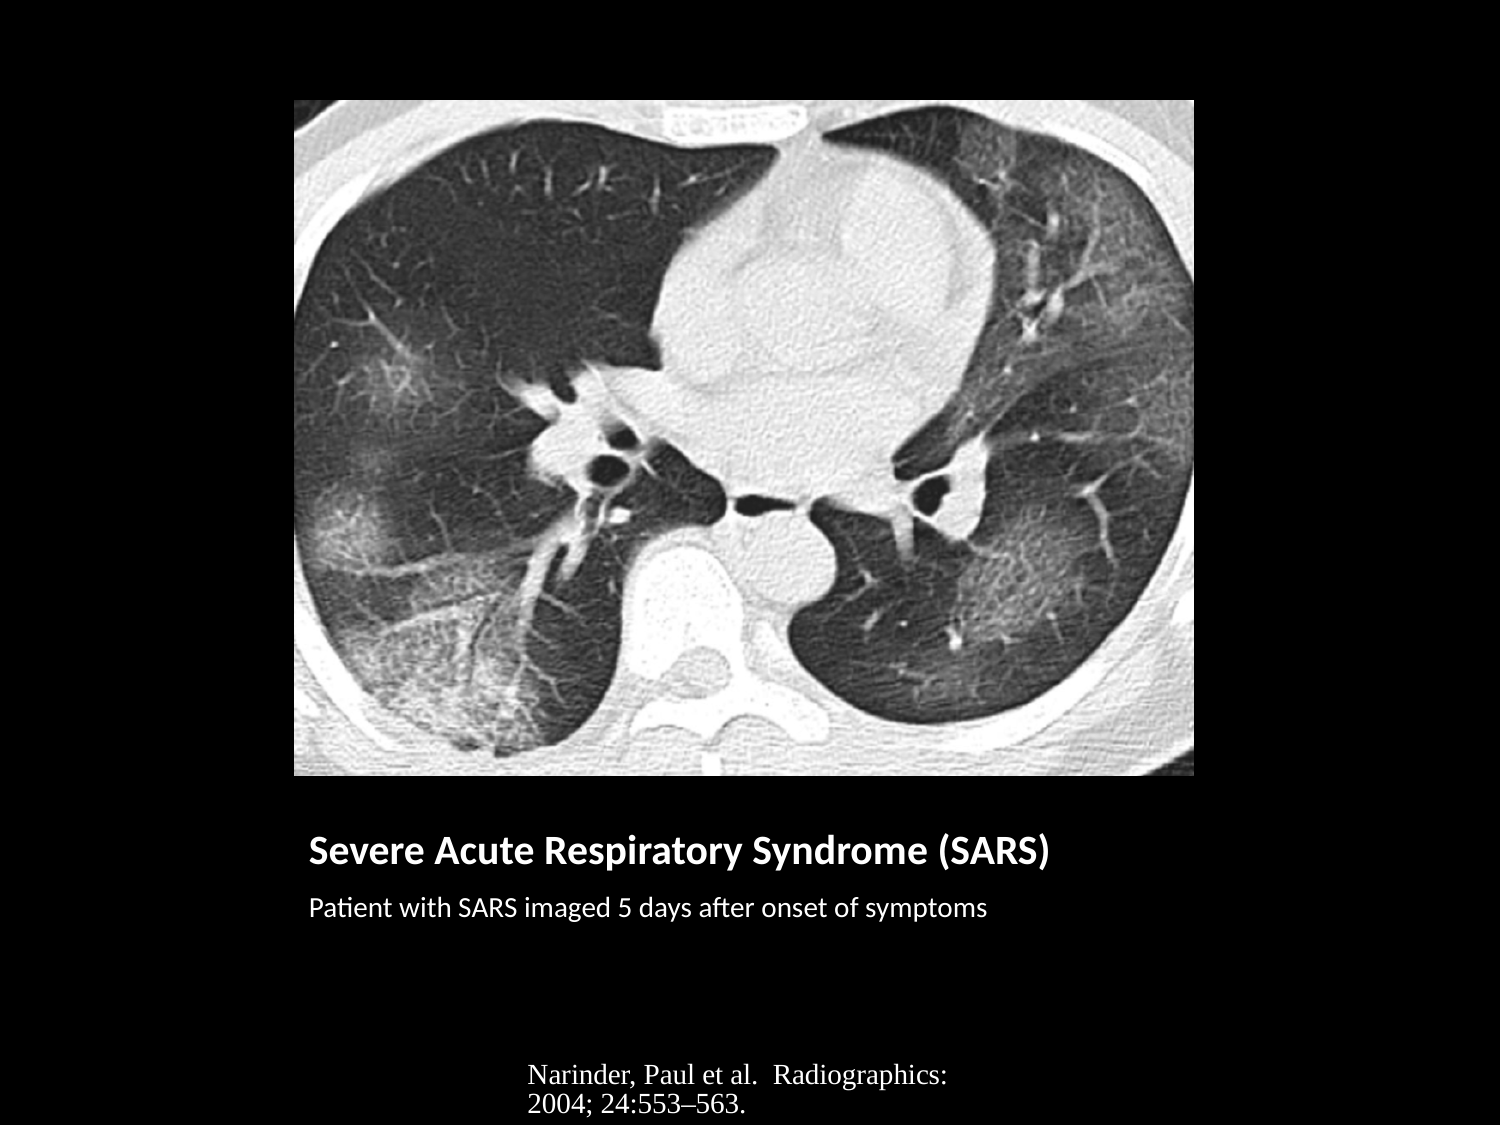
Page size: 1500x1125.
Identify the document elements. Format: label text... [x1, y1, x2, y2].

list Patient with SARS imaged 5 days after onset of symptoms [294, 880, 1194, 1013]
title Severe Acute Respiratory Syndrome (SARS) [294, 787, 1194, 880]
picture [293, 100, 1195, 776]
footer Narinder, Paul et al. Radiographics: 2004; 24:553–563. [512, 1042, 988, 1103]
